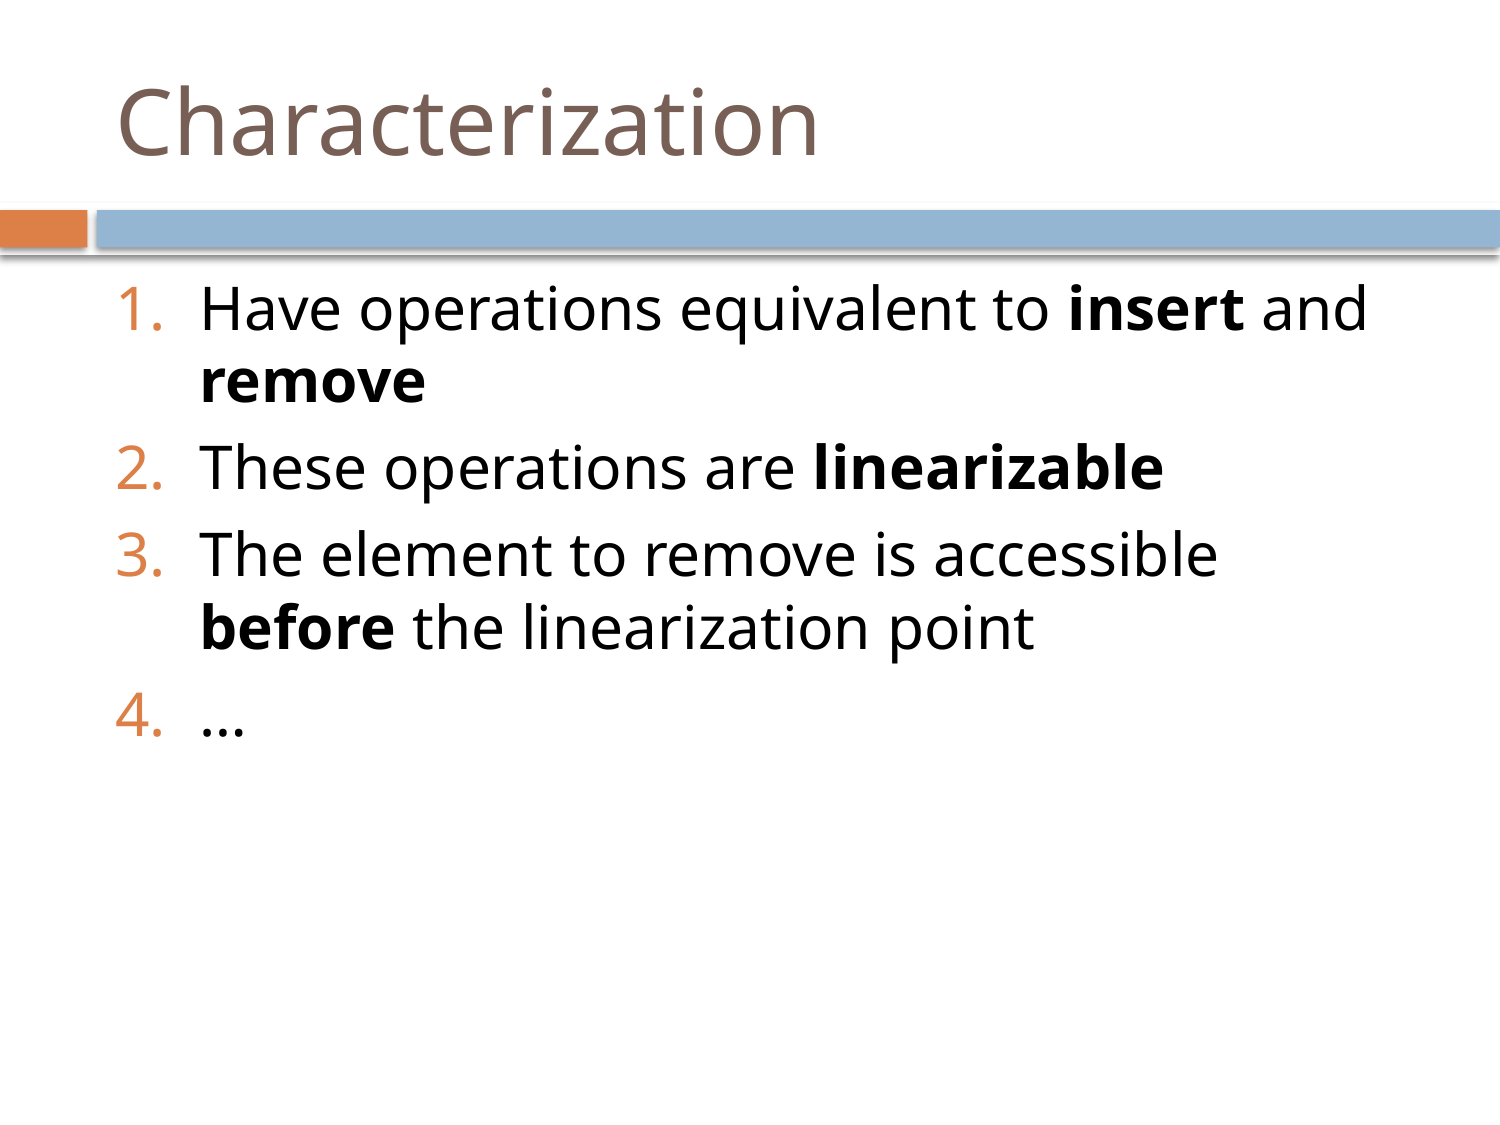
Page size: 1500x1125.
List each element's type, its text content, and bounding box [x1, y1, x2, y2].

list Have operations equivalent to insert and remove These operations are linearizable The element to remove is accessible before the linearization point … [100, 262, 1438, 1000]
title Characterization [100, 37, 1438, 200]
